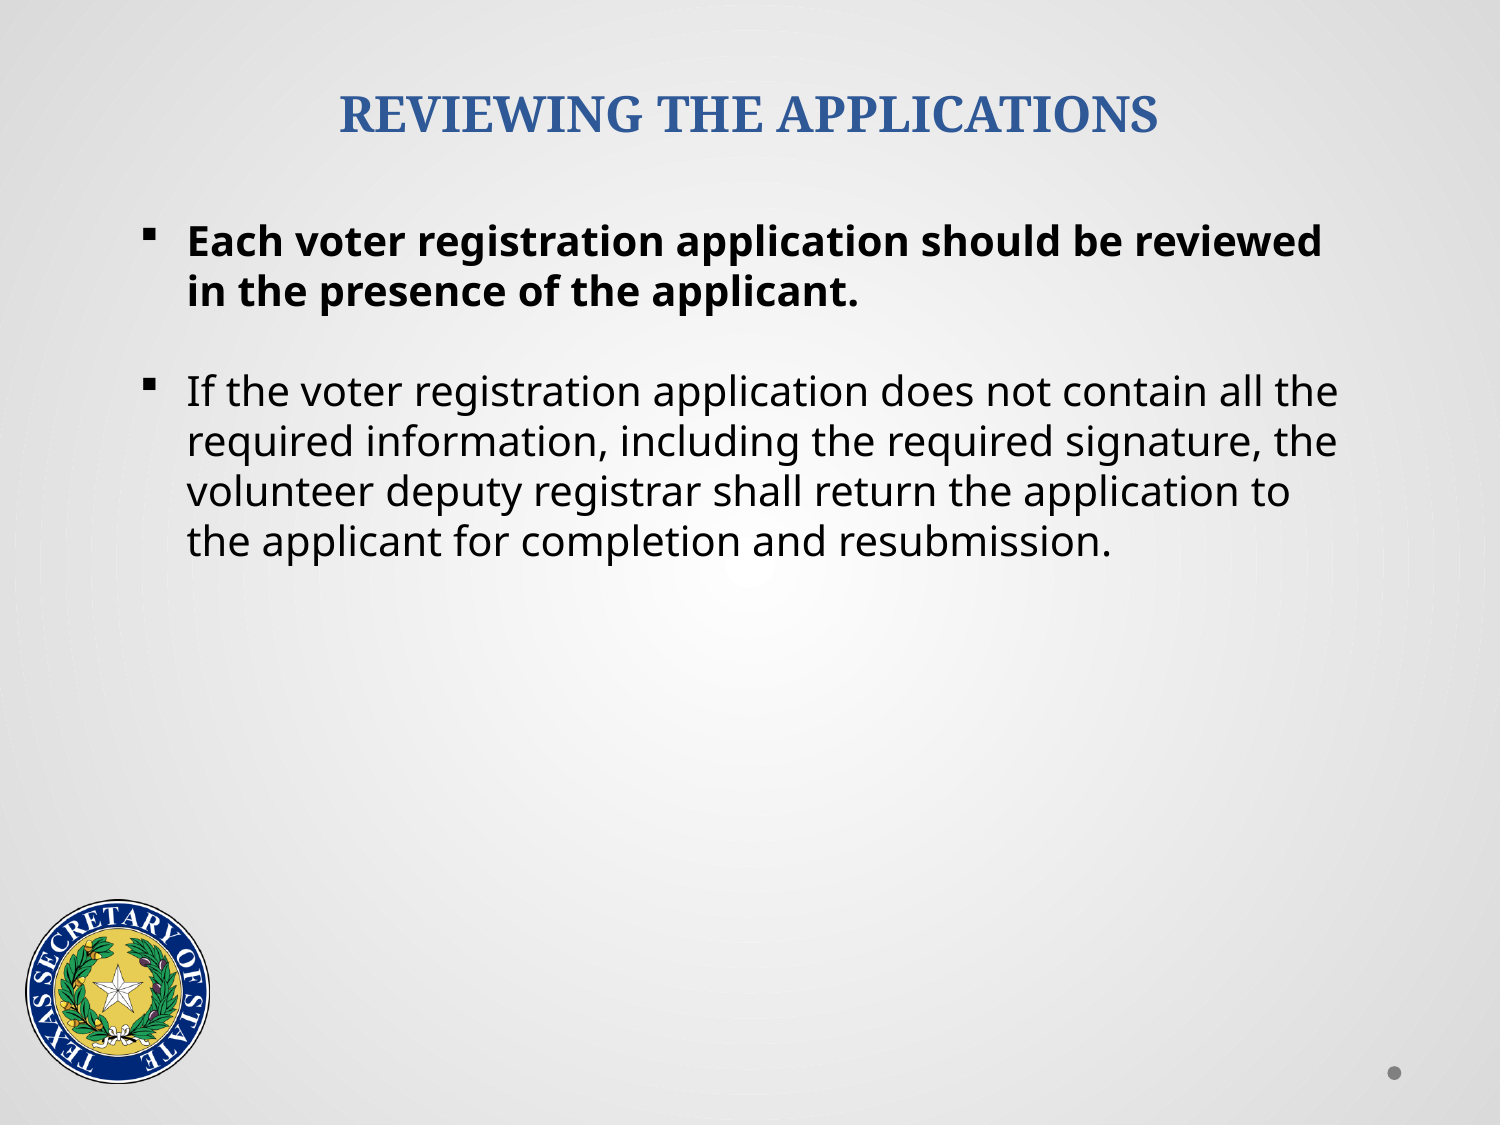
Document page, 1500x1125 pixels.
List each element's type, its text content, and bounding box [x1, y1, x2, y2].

picture [25, 899, 210, 1084]
title REVIEWING THE APPLICATIONS [112, 62, 1388, 150]
text_box Each voter registration application should be reviewed in the presence of the applicant. If the voter registration application does not contain all the required information, including the required signature, the volunteer deputy registrar shall return the application to the applicant for completion and resubmission. [125, 162, 1363, 573]
